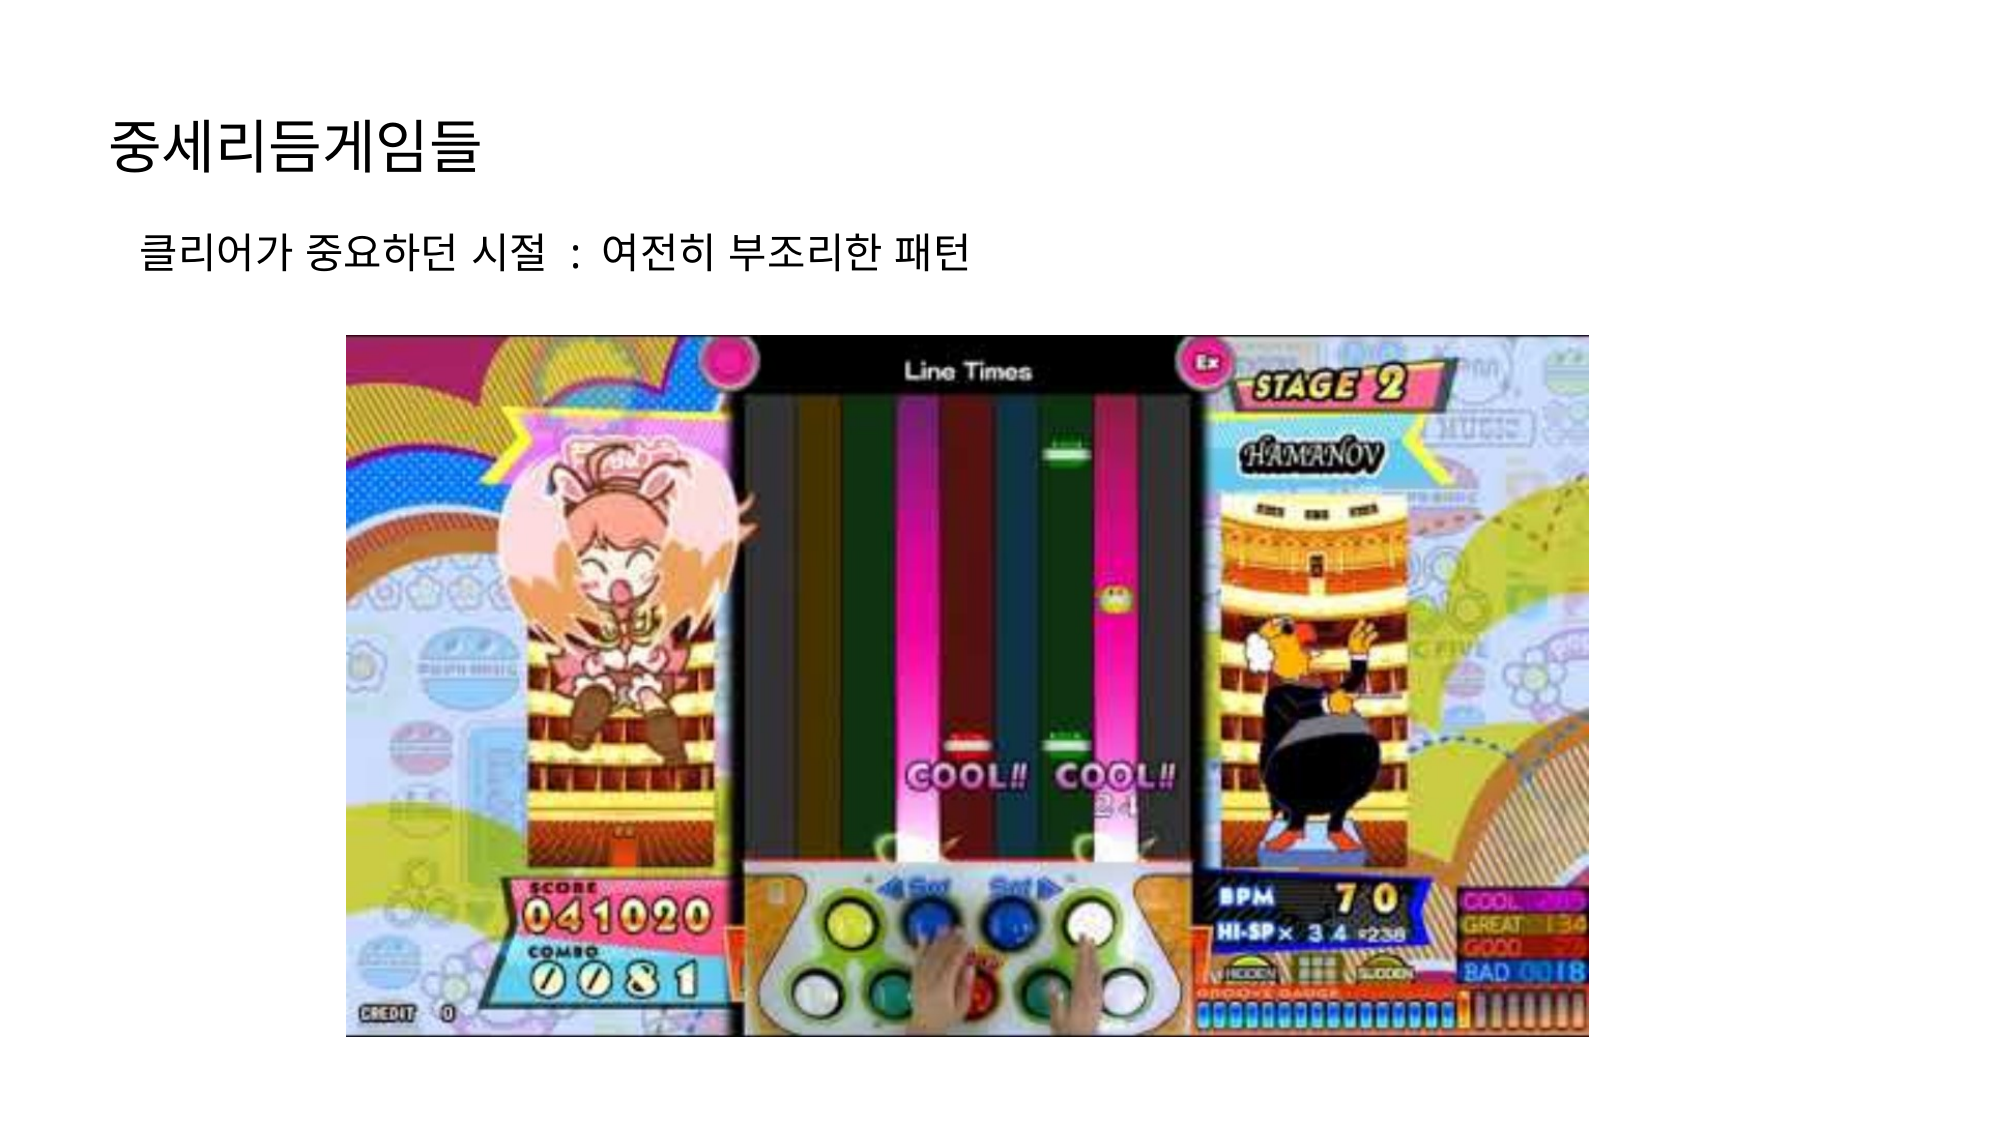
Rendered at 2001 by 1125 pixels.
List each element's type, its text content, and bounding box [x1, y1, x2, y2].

text_box 클리어가 중요하던 시절 : 여전히 부조리한 패턴 [124, 219, 987, 285]
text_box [345, 334, 1590, 1038]
text_box 중세리듬게임들 [93, 102, 498, 188]
